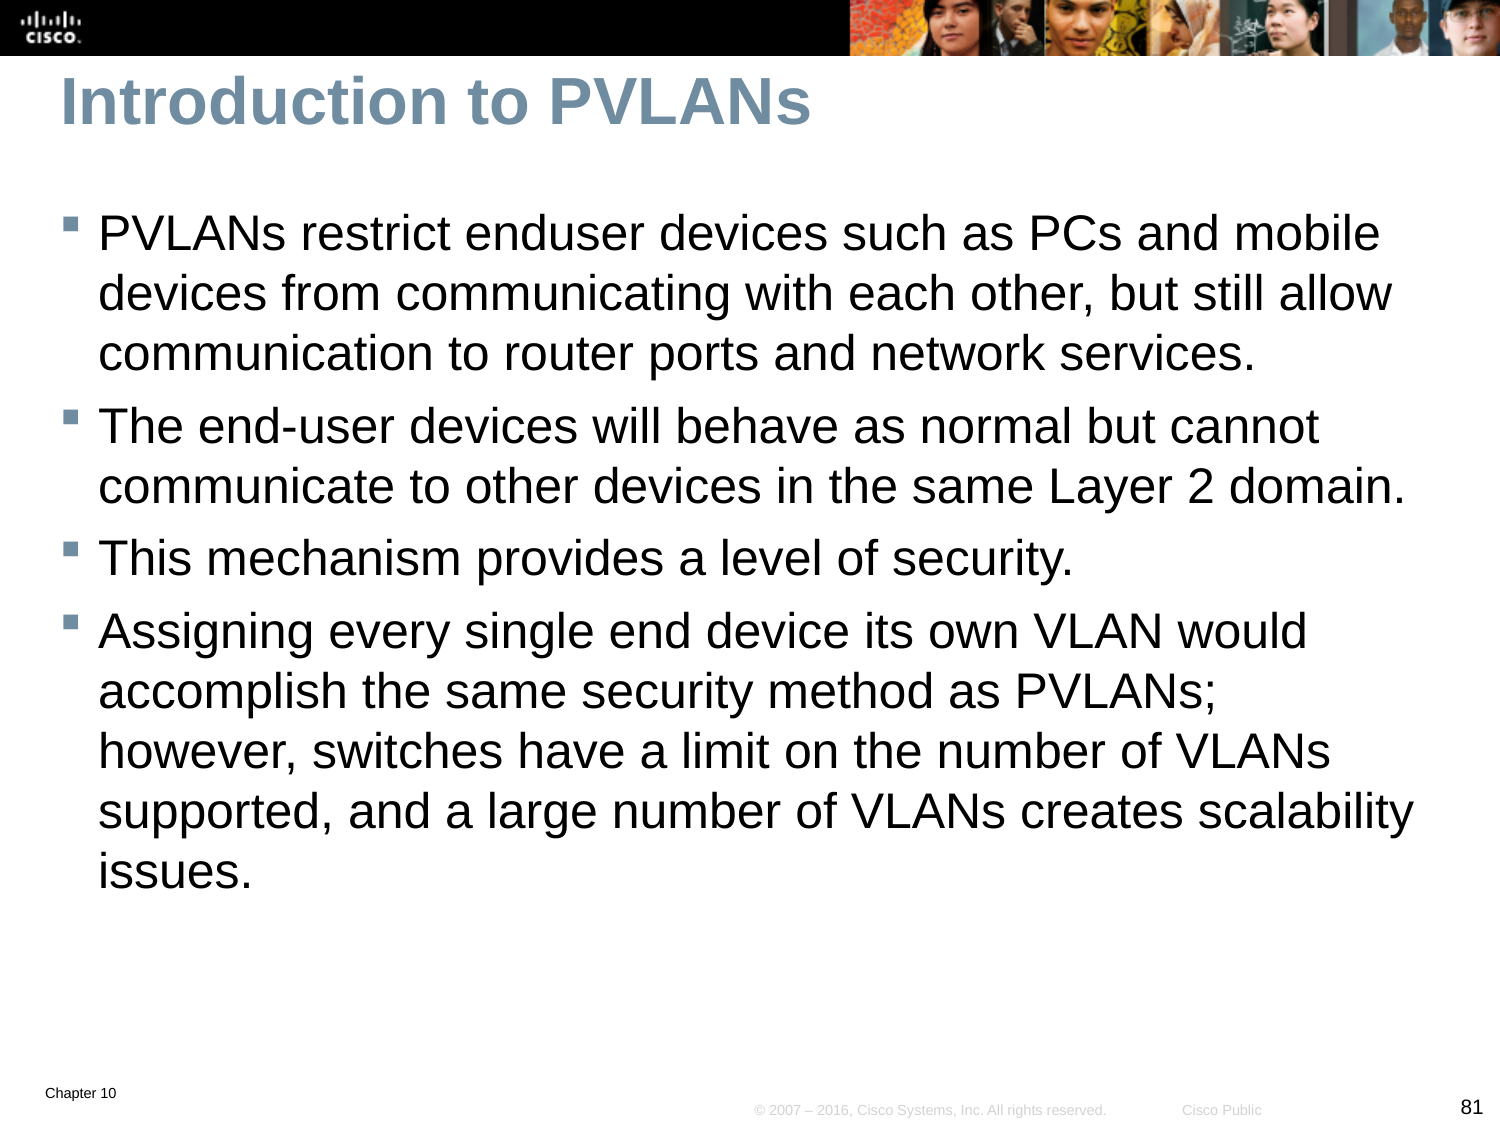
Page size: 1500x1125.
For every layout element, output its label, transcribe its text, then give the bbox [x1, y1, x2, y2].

list PVLANs restrict enduser devices such as PCs and mobile devices from communicating with each other, but still allow communication to router ports and network services. The end-user devices will behave as normal but cannot communicate to other devices in the same Layer 2 domain. This mechanism provides a level of security. Assigning every single end device its own VLAN would accomplish the same security method as PVLANs; however, switches have a limit on the number of VLANs supported, and a large number of VLANs creates scalability issues. [45, 193, 1444, 1037]
picture [0, 0, 1500, 56]
title Introduction to PVLANs [45, 59, 1444, 182]
